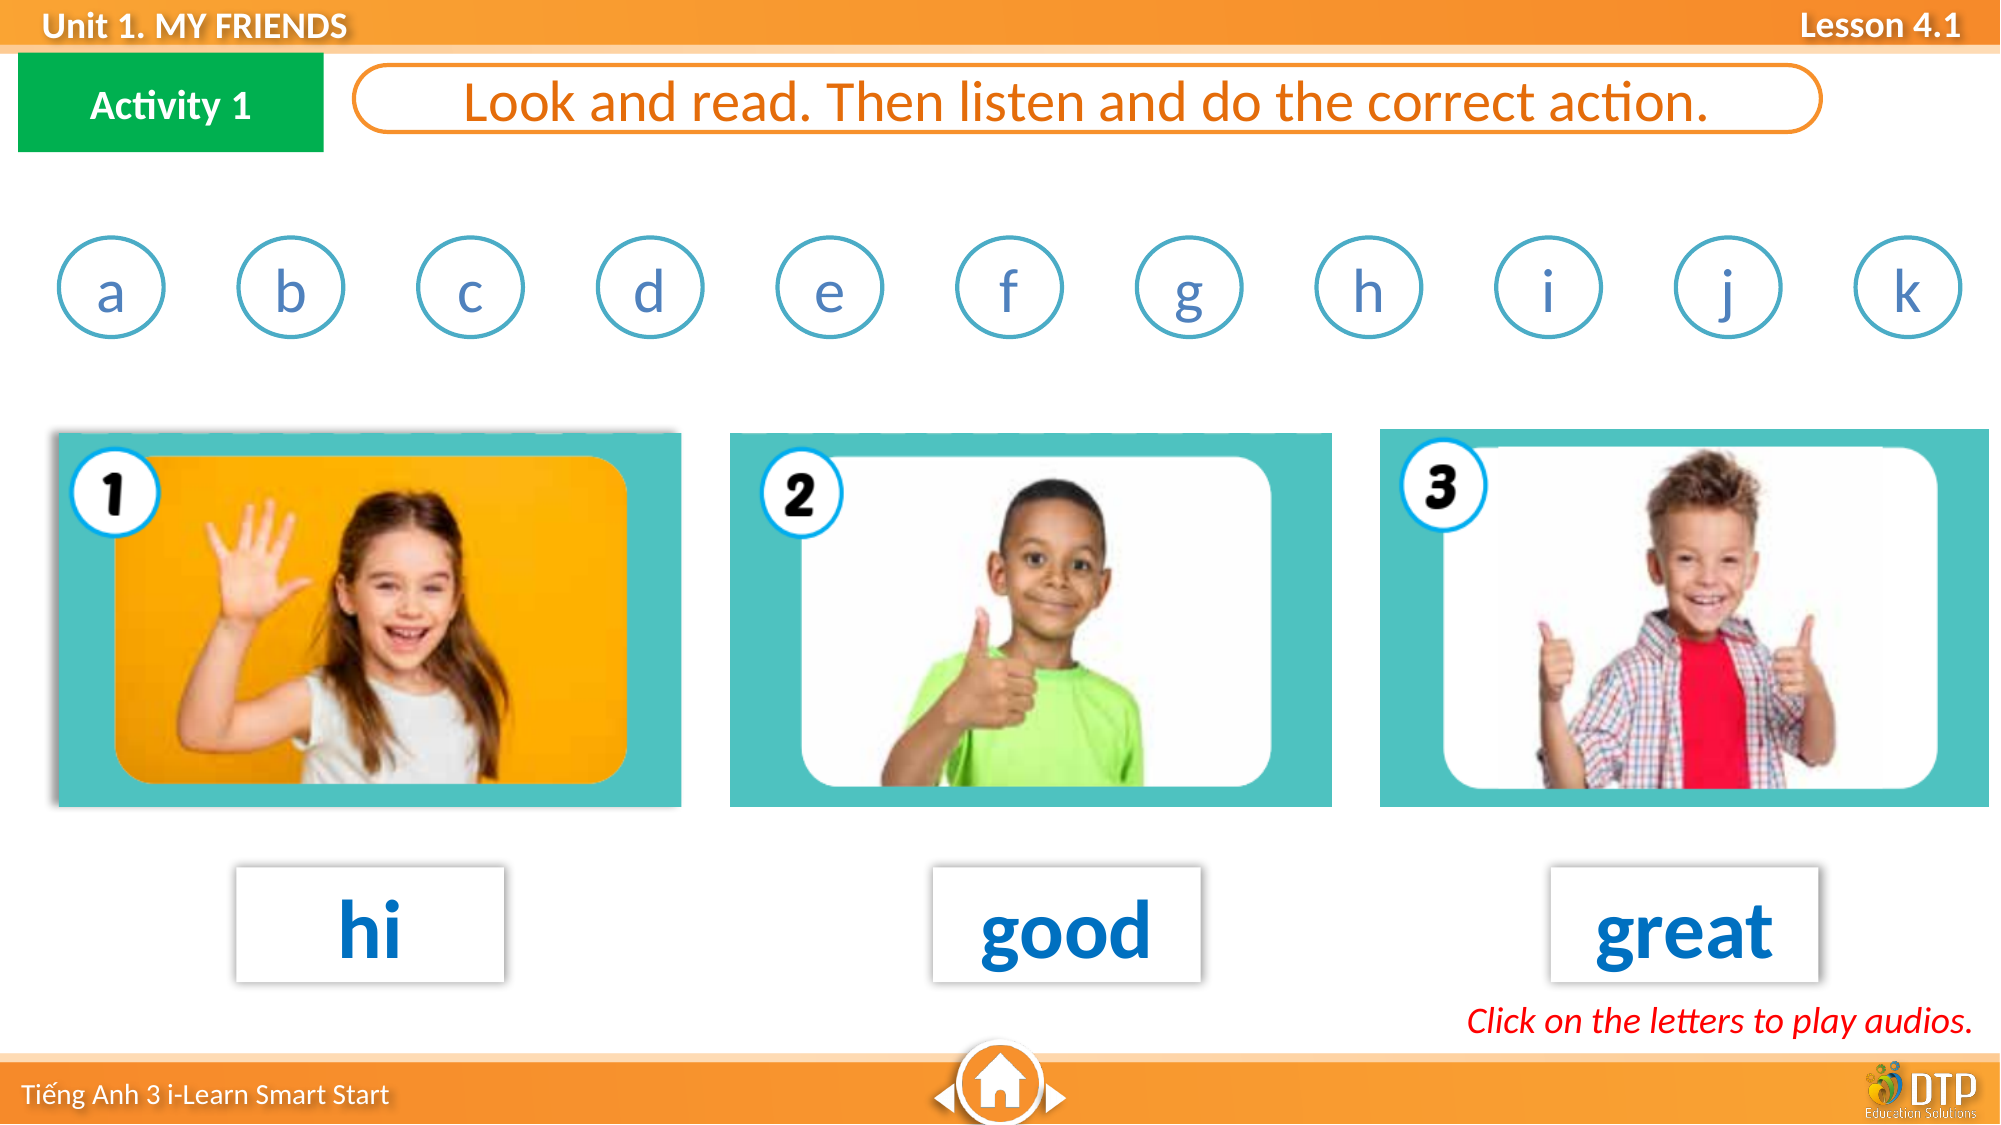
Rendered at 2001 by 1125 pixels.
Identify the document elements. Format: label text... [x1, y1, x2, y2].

text_box Look and read. Then listen and do the correct action. [351, 62, 1823, 135]
text_box j [1673, 235, 1783, 340]
text_box great [1550, 867, 1819, 983]
text_box i [1494, 235, 1604, 340]
text_box b [236, 235, 346, 340]
text_box Activity 1 [16, 51, 326, 154]
text_box h [1314, 235, 1424, 340]
text_box Click on the letters to play audios. [1452, 988, 2000, 1048]
picture [0, 0, 2000, 1125]
text_box f [955, 235, 1065, 340]
text_box hi [236, 867, 504, 983]
text_box e [775, 235, 885, 340]
text_box d [595, 235, 705, 340]
text_box a [56, 235, 166, 340]
text_box k [1853, 235, 1963, 340]
text_box g [1134, 235, 1244, 340]
text_box c [416, 235, 526, 340]
text_box good [933, 867, 1201, 983]
